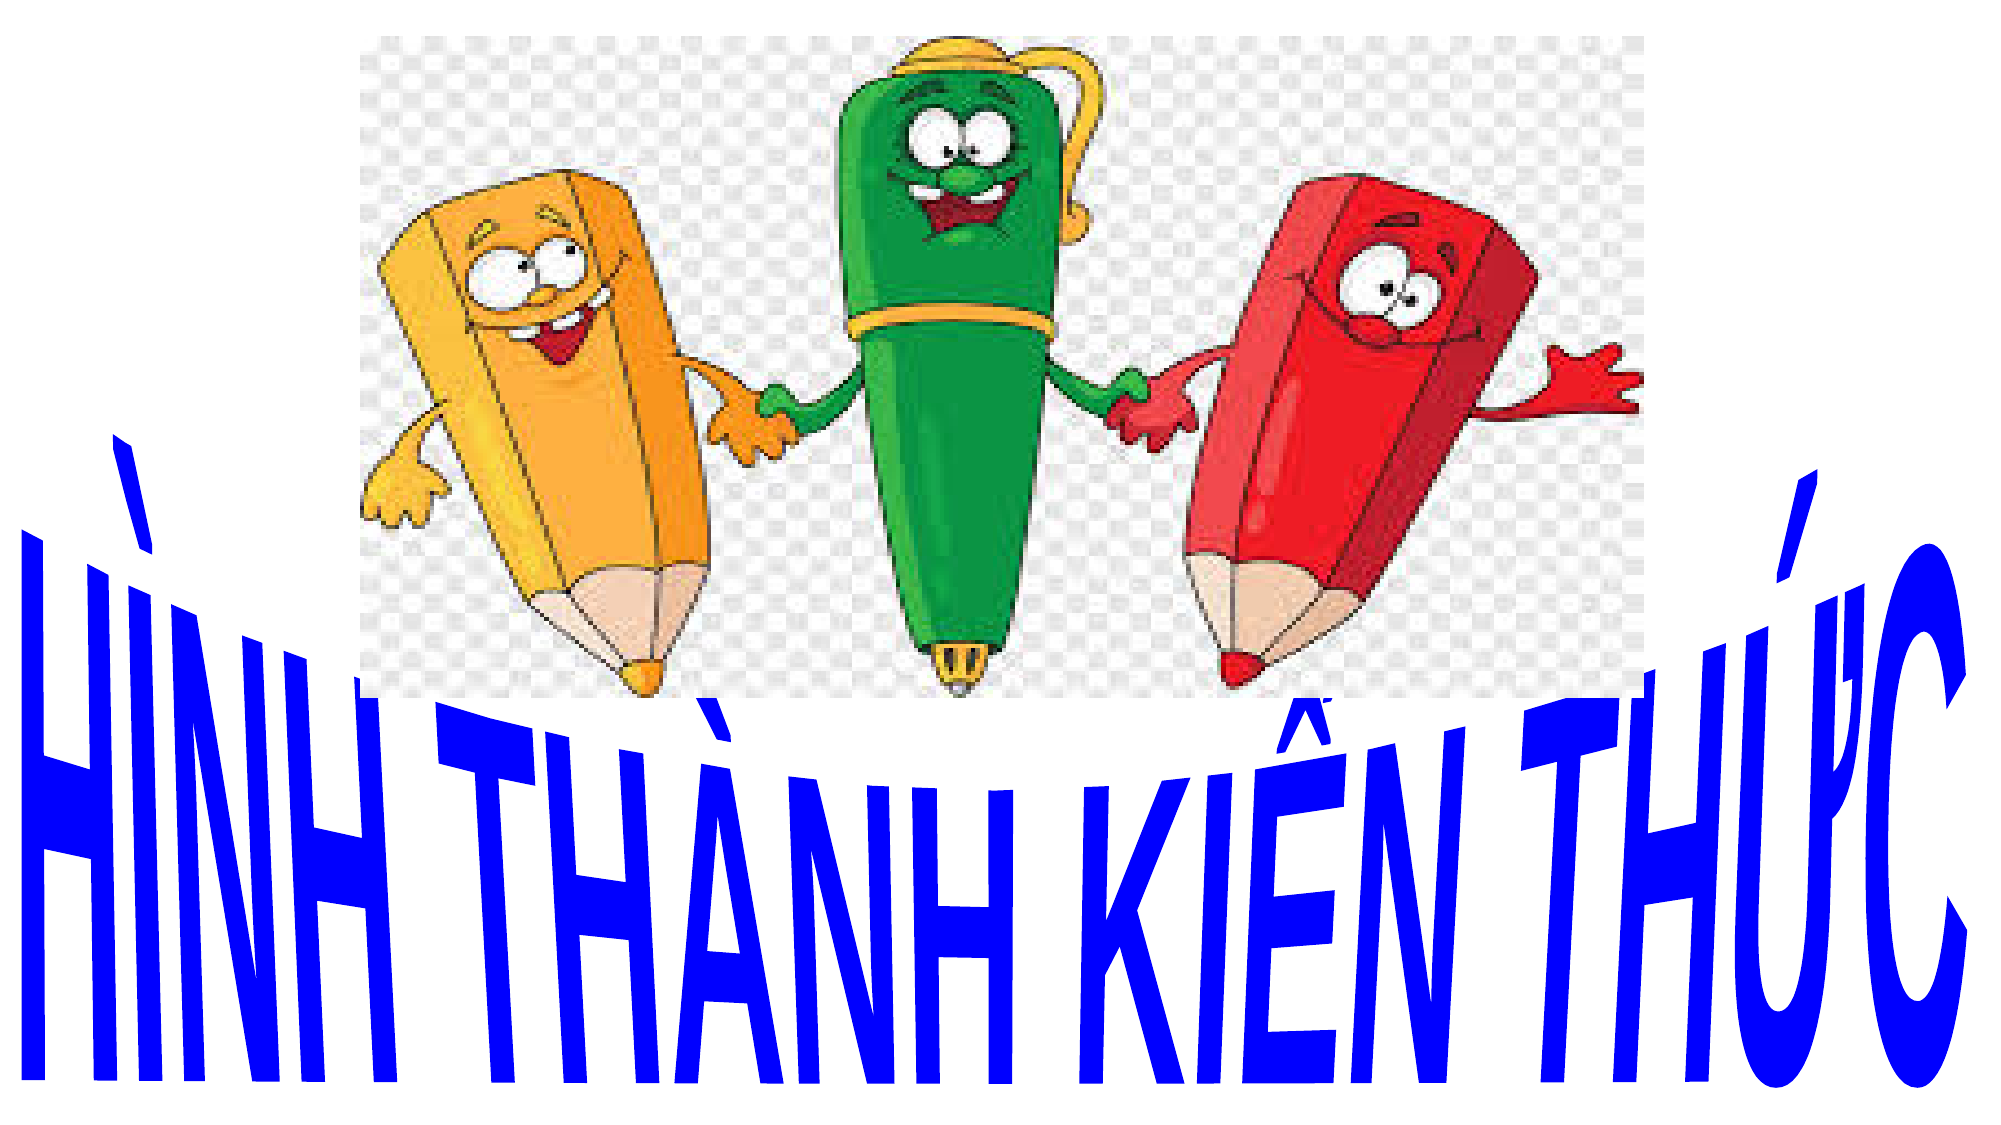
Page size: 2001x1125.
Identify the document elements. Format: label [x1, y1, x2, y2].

picture [360, 36, 1644, 698]
